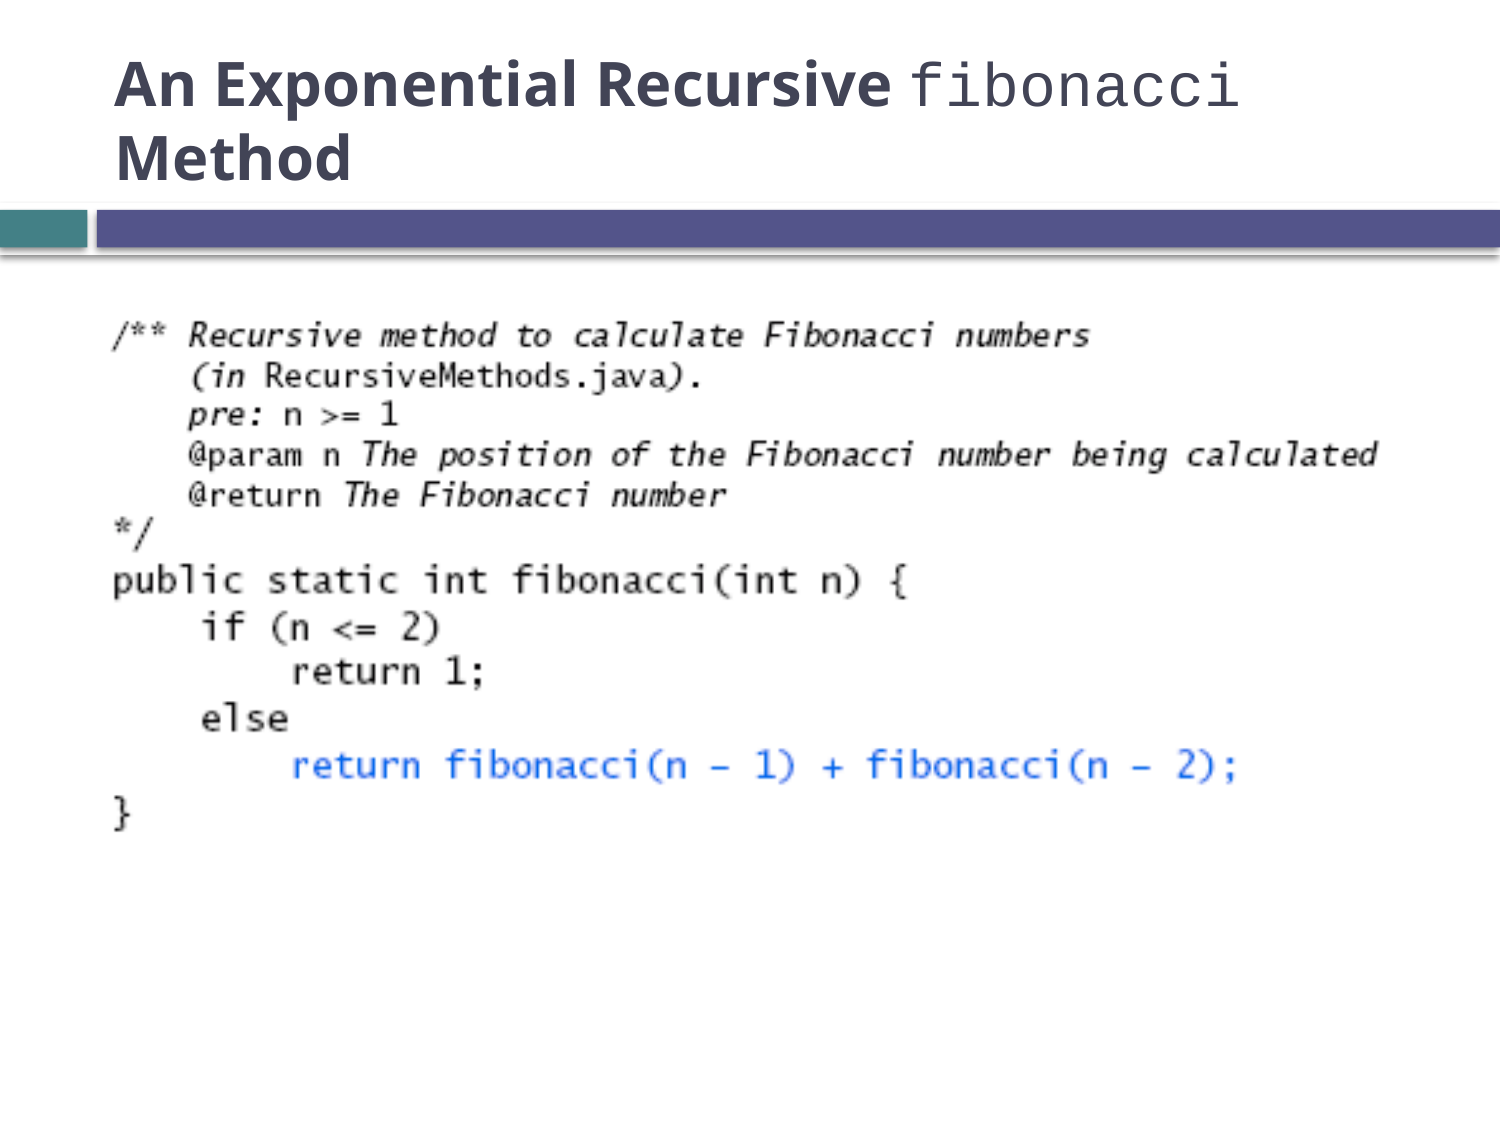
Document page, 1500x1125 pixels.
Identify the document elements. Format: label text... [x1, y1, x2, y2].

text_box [104, 312, 1391, 838]
title An Exponential Recursive fibonacci Method [99, 37, 1438, 200]
